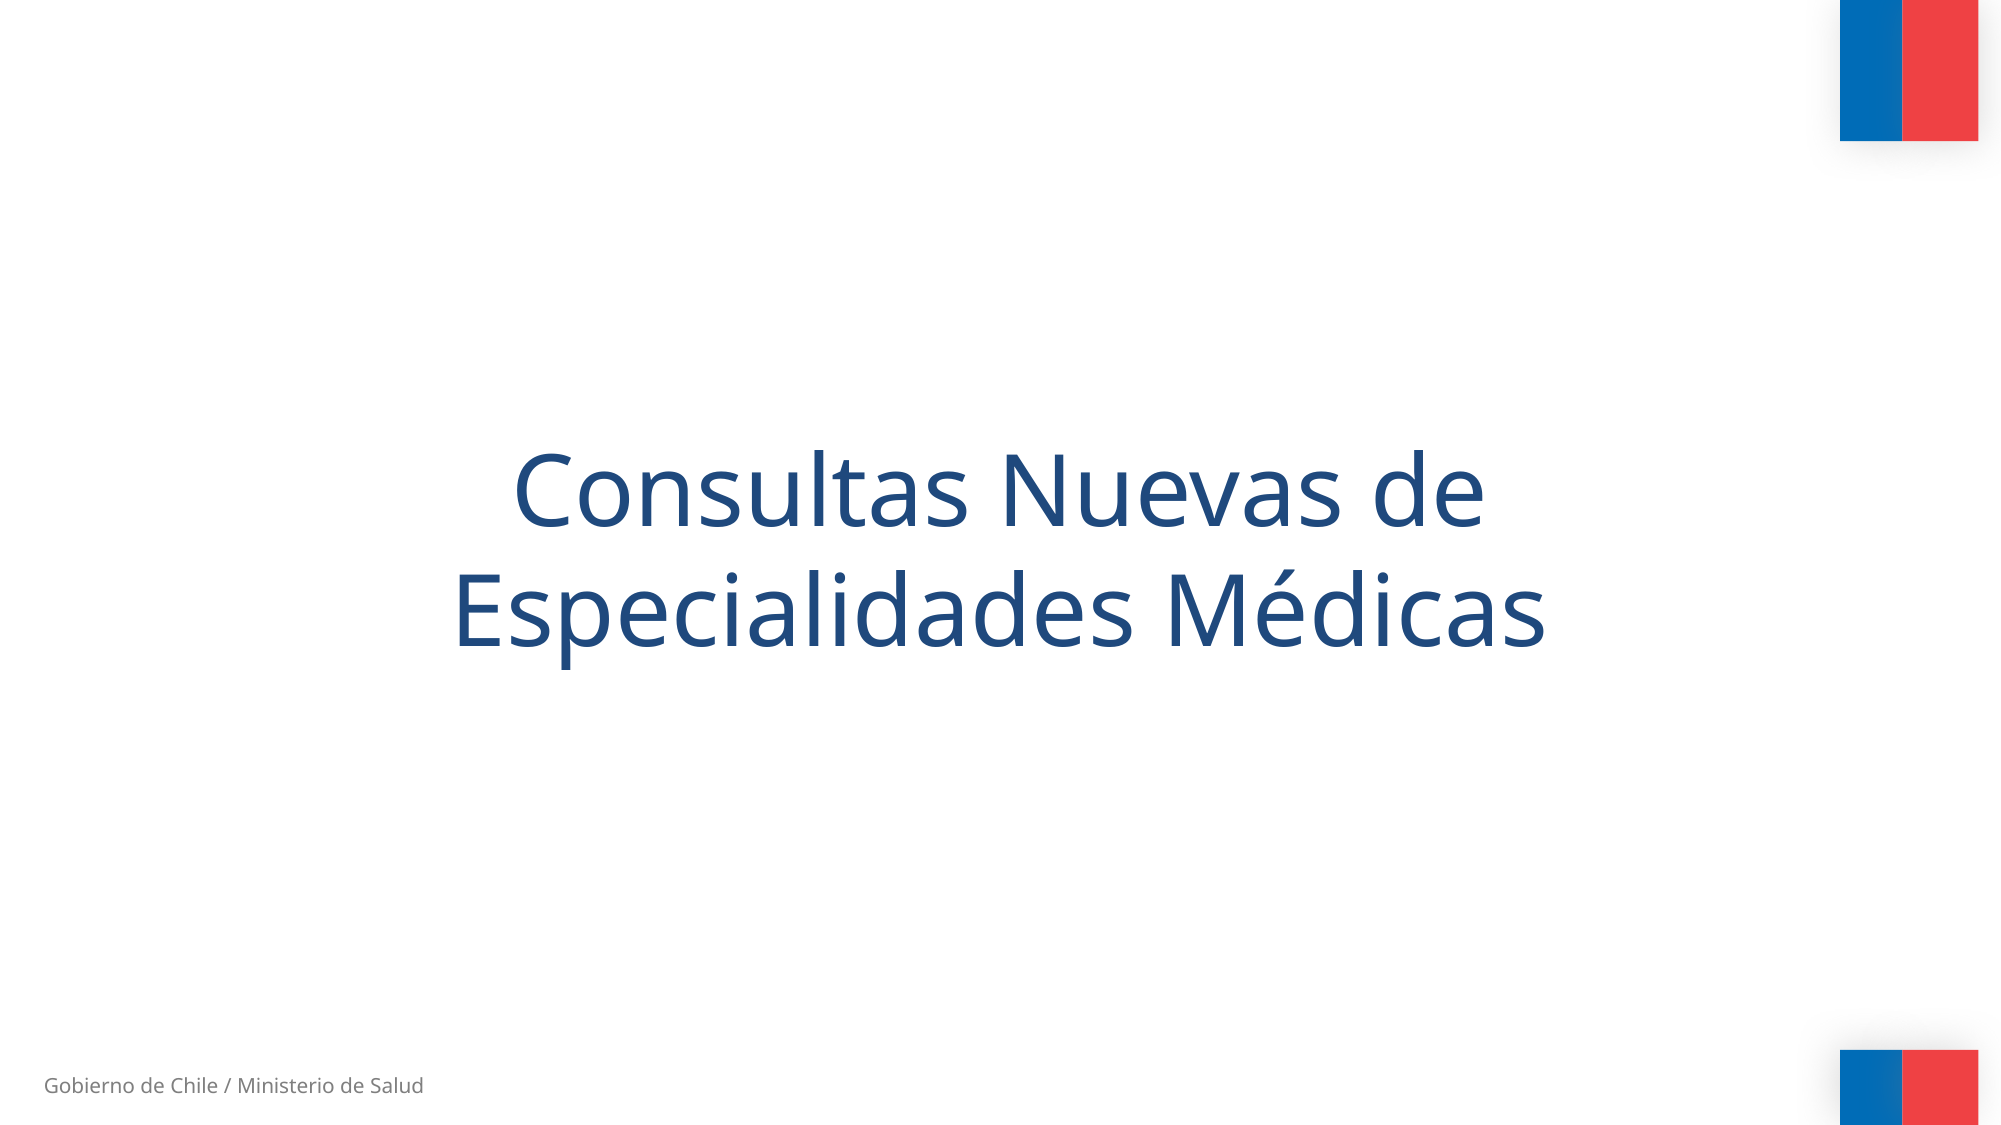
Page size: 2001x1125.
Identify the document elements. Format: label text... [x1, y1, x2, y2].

subtitle Consultas Nuevas de Especialidades Médicas [300, 418, 1700, 501]
